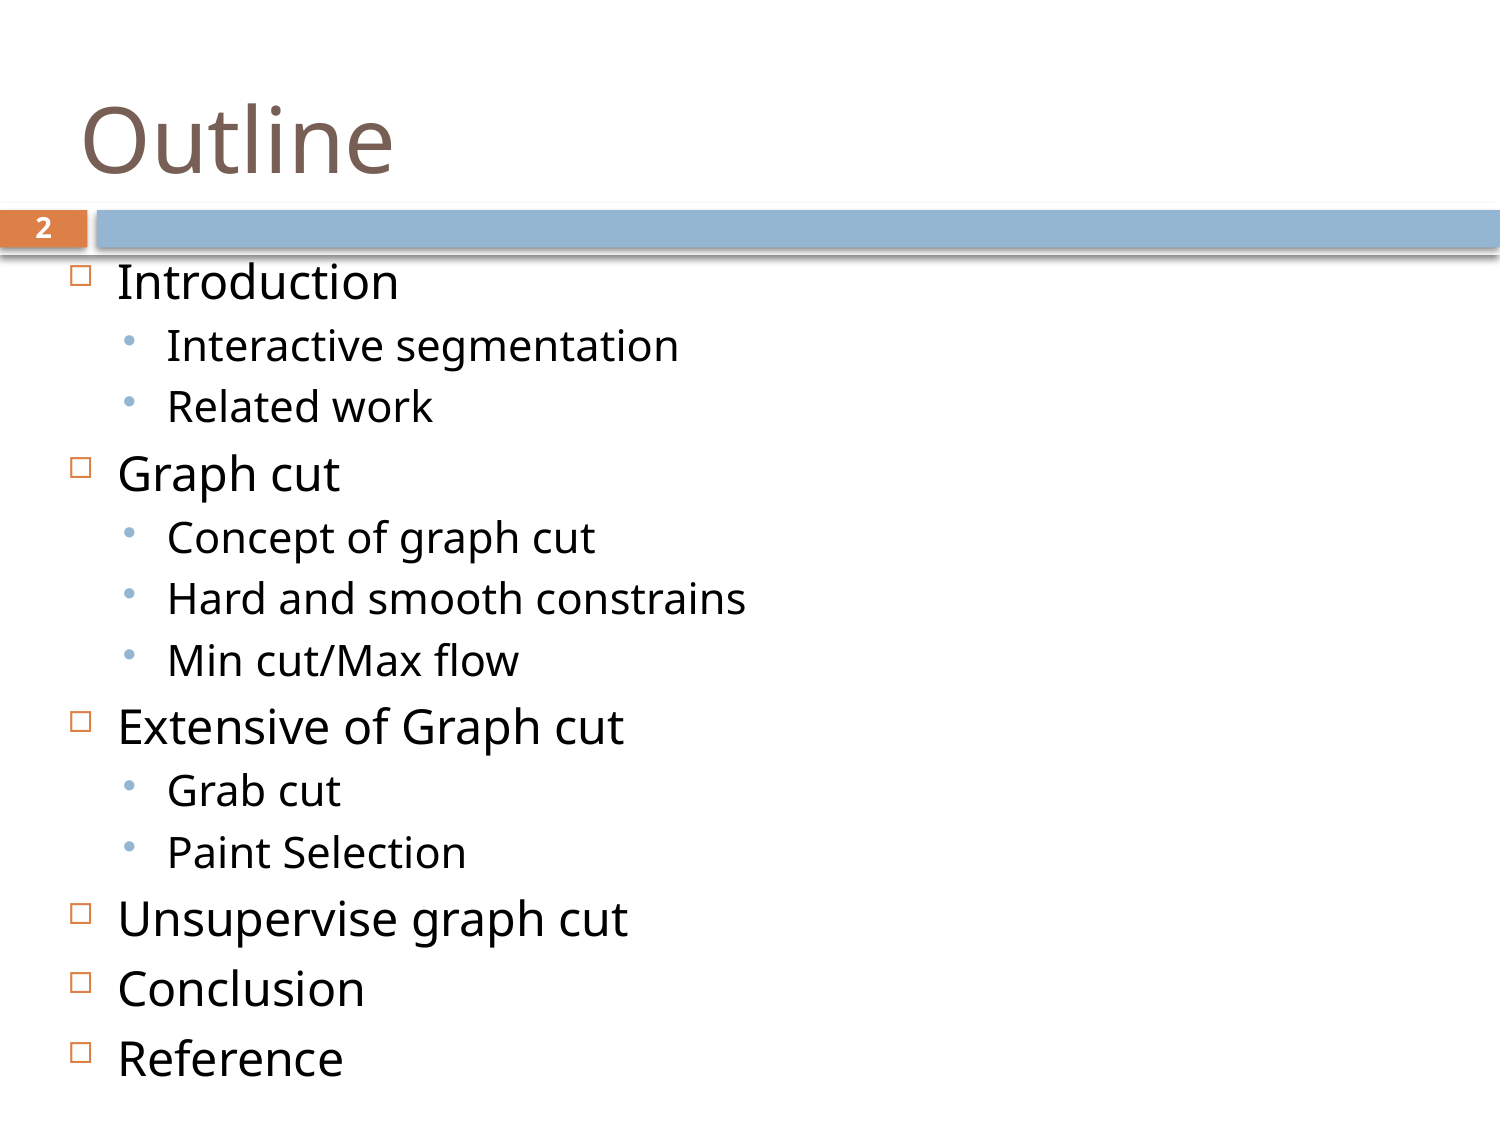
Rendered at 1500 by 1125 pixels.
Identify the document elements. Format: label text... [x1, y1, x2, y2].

title Outline [64, 42, 1415, 231]
slide_number 2 [0, 208, 88, 249]
list Introduction Interactive segmentation Related work Graph cut Concept of graph cut Hard and smooth constrains Min cut/Max flow Extensive of Graph cut Grab cut Paint Selection Unsupervise graph cut Conclusion Reference [53, 243, 1392, 1094]
